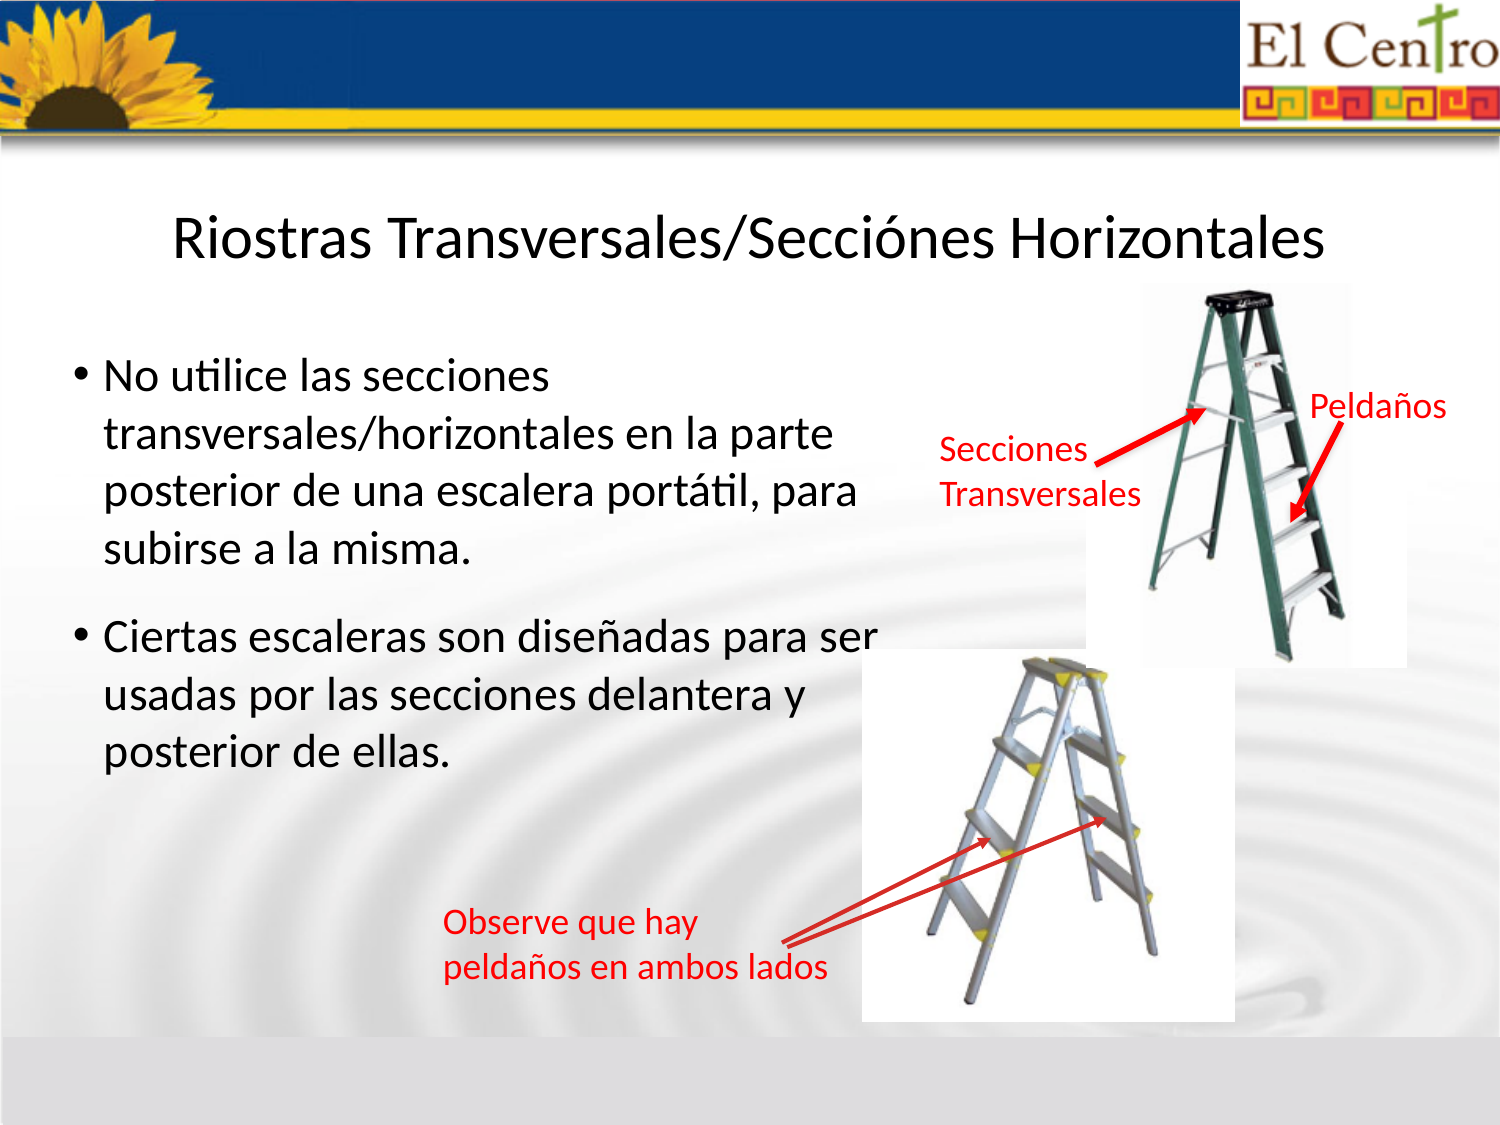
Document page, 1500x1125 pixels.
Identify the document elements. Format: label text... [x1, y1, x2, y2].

title Riostras Transversales/Secciónes Horizontales [0, 154, 1500, 313]
picture [0, 0, 1500, 154]
text_box Observe que hay peldaños en ambos lados [435, 889, 840, 995]
text_box Secciones Transversales [931, 416, 1085, 522]
text_box No utilice las secciones transversales/horizontales en la parte posterior de una escalera portátil, para subirse a la misma. Ciertas escaleras son diseñadas para ser usadas por las secciones delantera y posterior de ellas. [65, 336, 941, 785]
text_box Peldaños [1407, 373, 1458, 434]
picture [0, 283, 1500, 1125]
